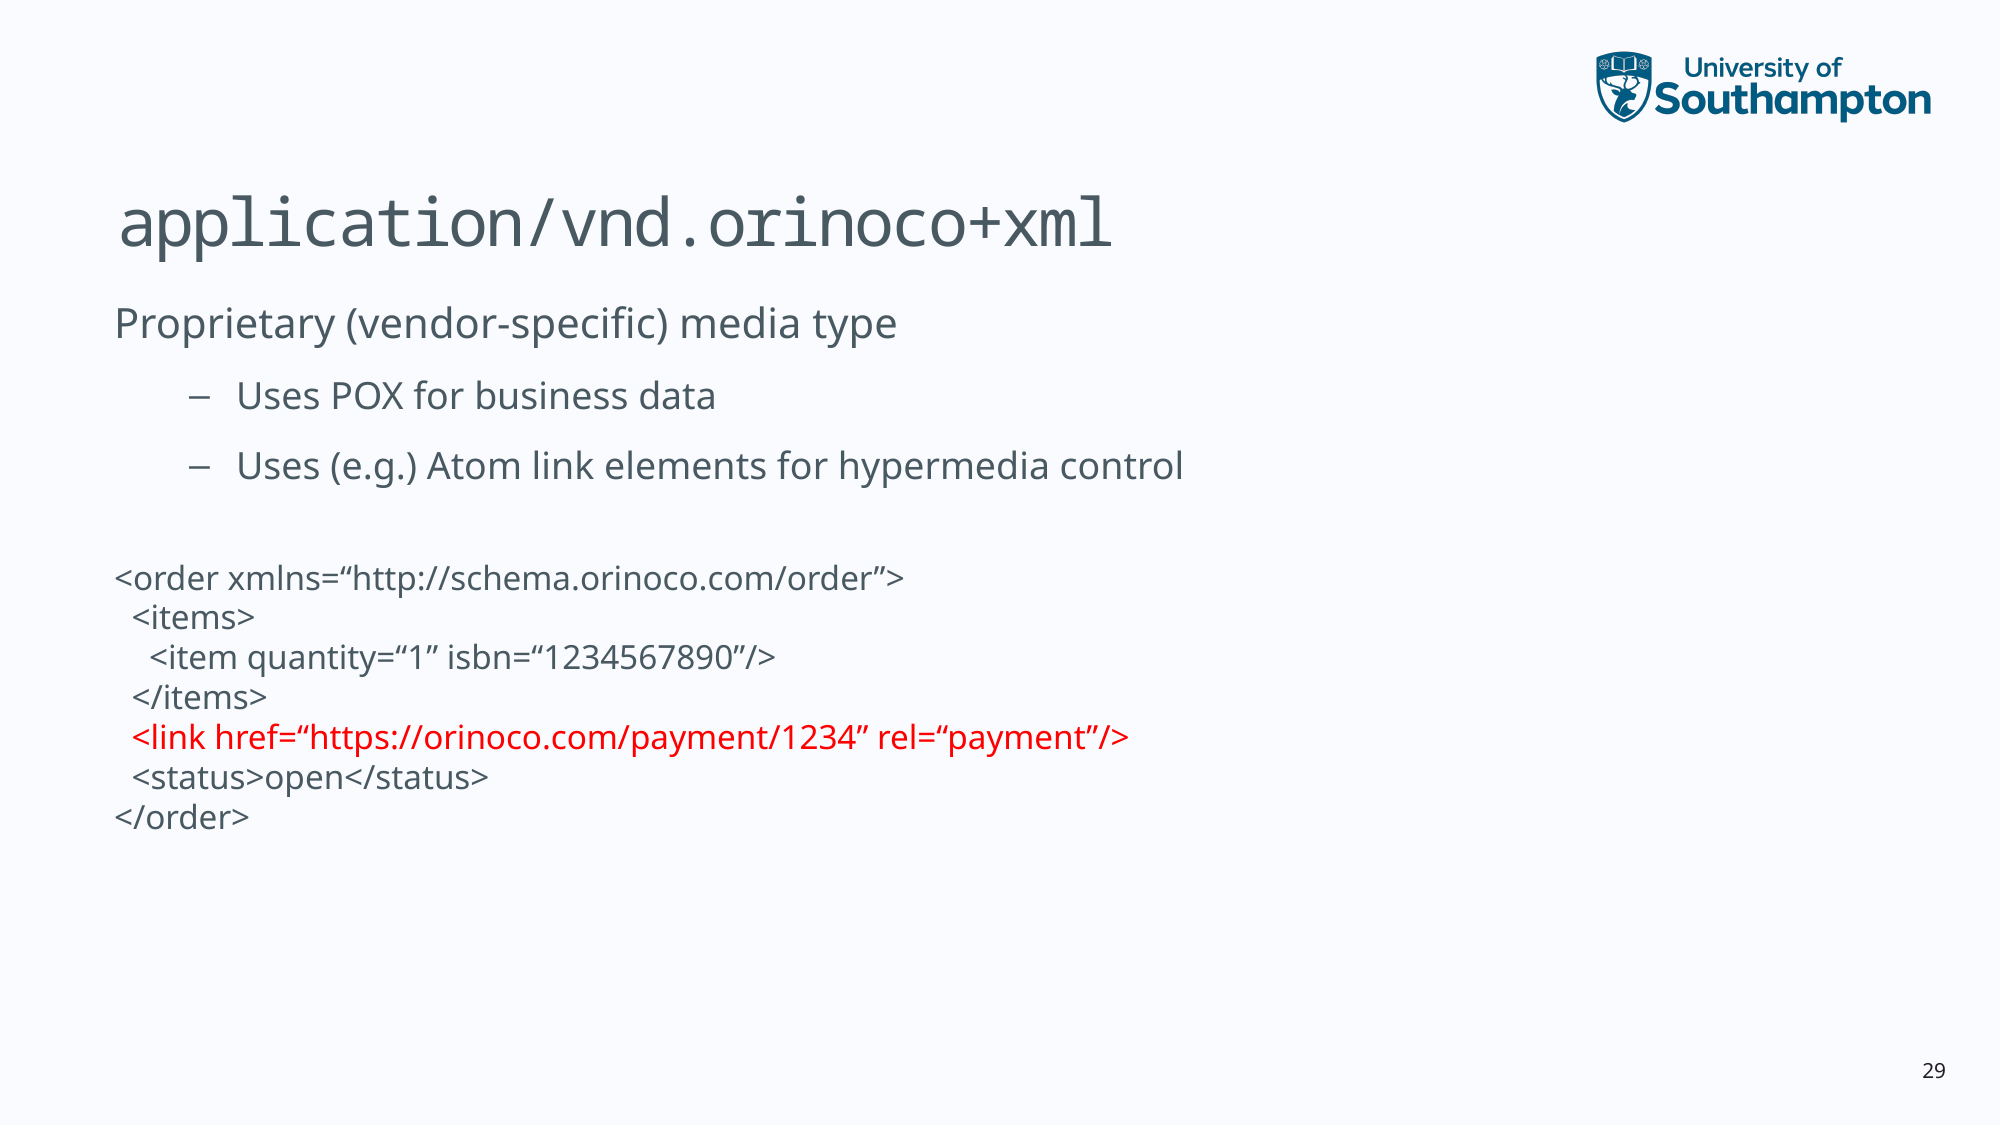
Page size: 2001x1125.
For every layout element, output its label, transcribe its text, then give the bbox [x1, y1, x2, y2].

title application/vnd.orinoco+xml [102, 113, 1882, 268]
picture [1527, 0, 2000, 220]
picture [1847, 97, 1857, 108]
list Proprietary (vendor-specific) media type Uses POX for business data Uses (e.g.) Atom link elements for hypermedia control [102, 290, 1898, 528]
picture [1600, 80, 1617, 111]
picture [1689, 97, 1698, 108]
picture [1626, 78, 1648, 111]
picture [1782, 97, 1791, 108]
list <order xmlns=“http://schema.orinoco.com/order”> <items> <item quantity=“1” isbn=“1234567890”/> </items> <link href=“https://orinoco.com/payment/1234” rel=“payment”/> <status>open</status> </order> [102, 550, 1898, 1024]
picture [1823, 97, 1830, 113]
picture [1626, 76, 1636, 88]
picture [1758, 97, 1766, 113]
picture [1607, 76, 1624, 88]
picture [1808, 97, 1815, 113]
picture [1730, 97, 1736, 113]
